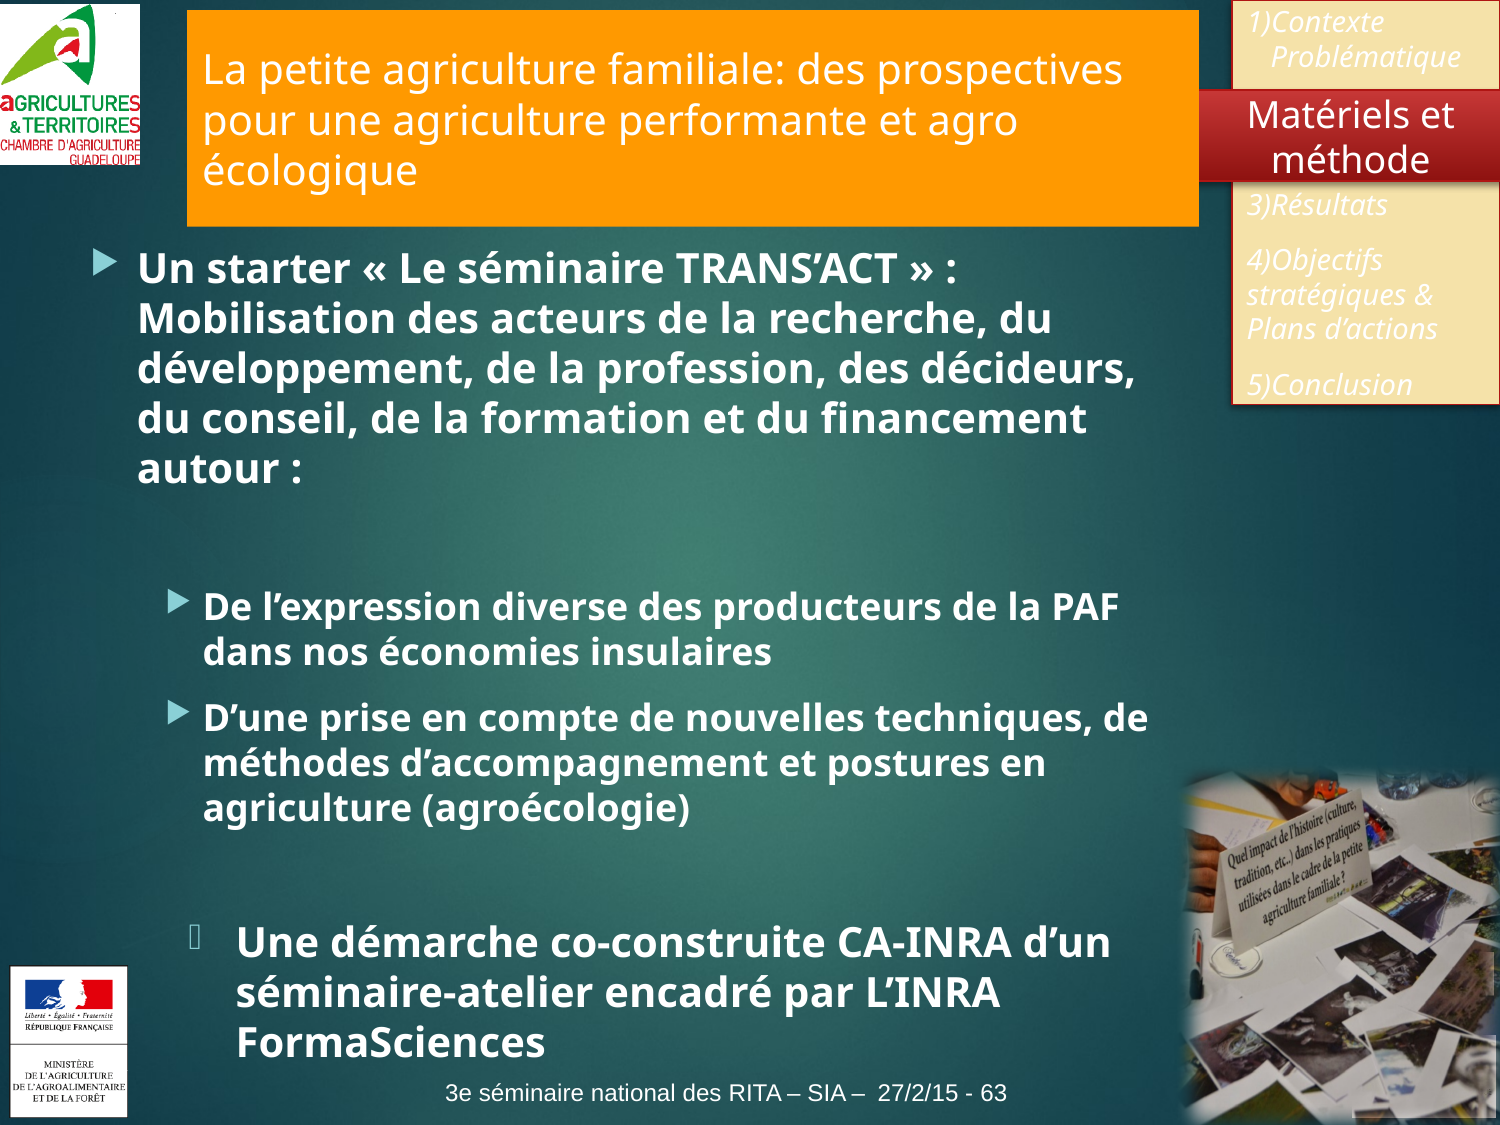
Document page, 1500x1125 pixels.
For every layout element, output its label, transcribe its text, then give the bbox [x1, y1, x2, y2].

picture [0, 0, 1231, 165]
title La petite agriculture familiale: des prospectives pour une agriculture performante et agro écologique [187, 10, 1199, 227]
picture [0, 182, 1500, 1125]
text_box Matériels et méthode [1199, 89, 1500, 182]
list Un starter « Le séminaire TRANS’ACT » : Mobilisation des acteurs de la recherche, du développement, de la profession, des décideurs, du conseil, de la formation et du financement autour : De l’expression diverse des producteurs de la PAF dans nos économies insulaires D’une prise en compte de nouvelles techniques, de méthodes d’accompagnement et postures en agriculture (agroécologie) Une démarche co-construite CA-INRA d’un séminaire-atelier encadré par L’INRA FormaSciences [0, 143, 1175, 1120]
